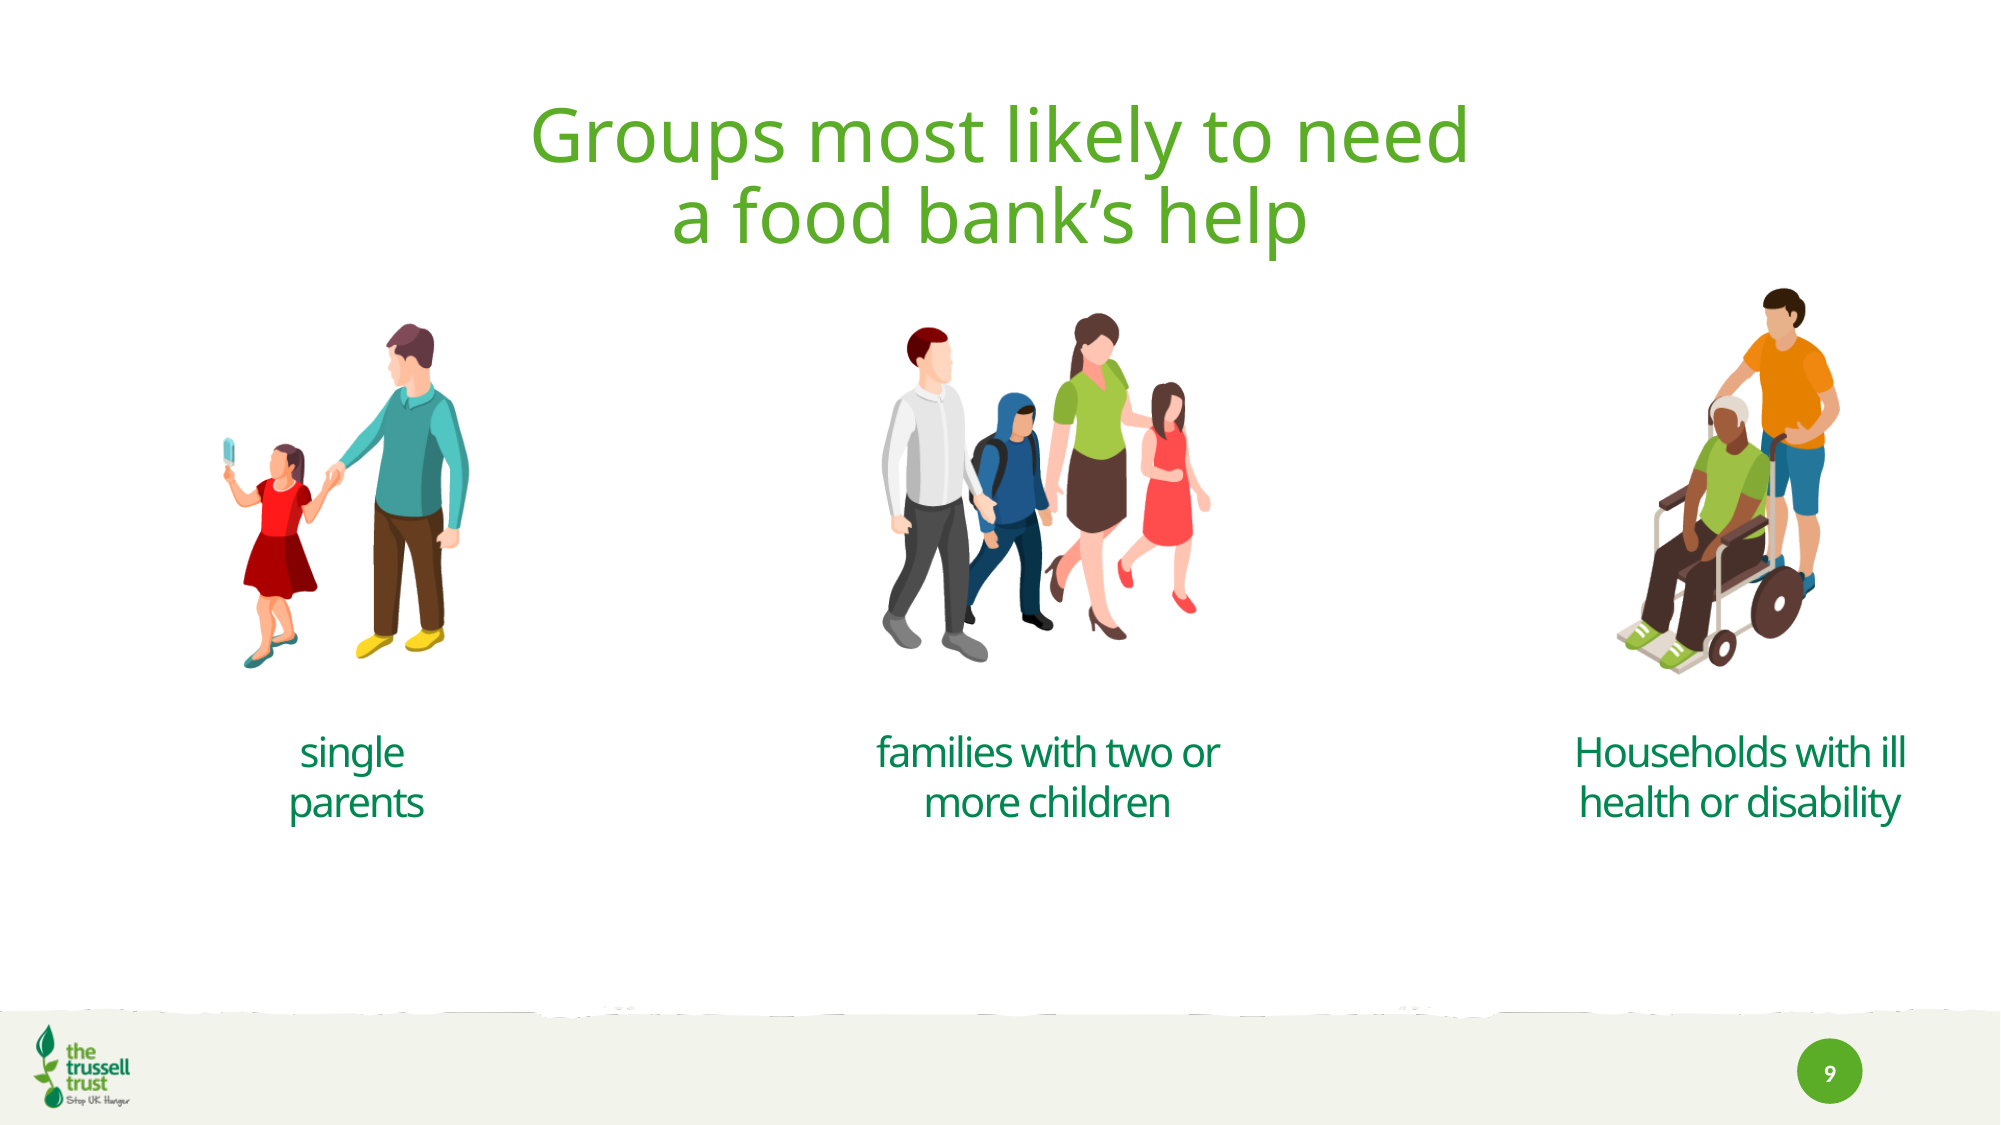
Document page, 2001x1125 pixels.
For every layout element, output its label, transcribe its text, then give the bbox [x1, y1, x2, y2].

picture [0, 1006, 2001, 1125]
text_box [1508, 251, 1969, 973]
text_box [126, 251, 588, 973]
slide_number 9 [1797, 1042, 1863, 1103]
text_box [815, 251, 1280, 973]
title Groups most likely to need a food bank’s help [56, 90, 1946, 334]
